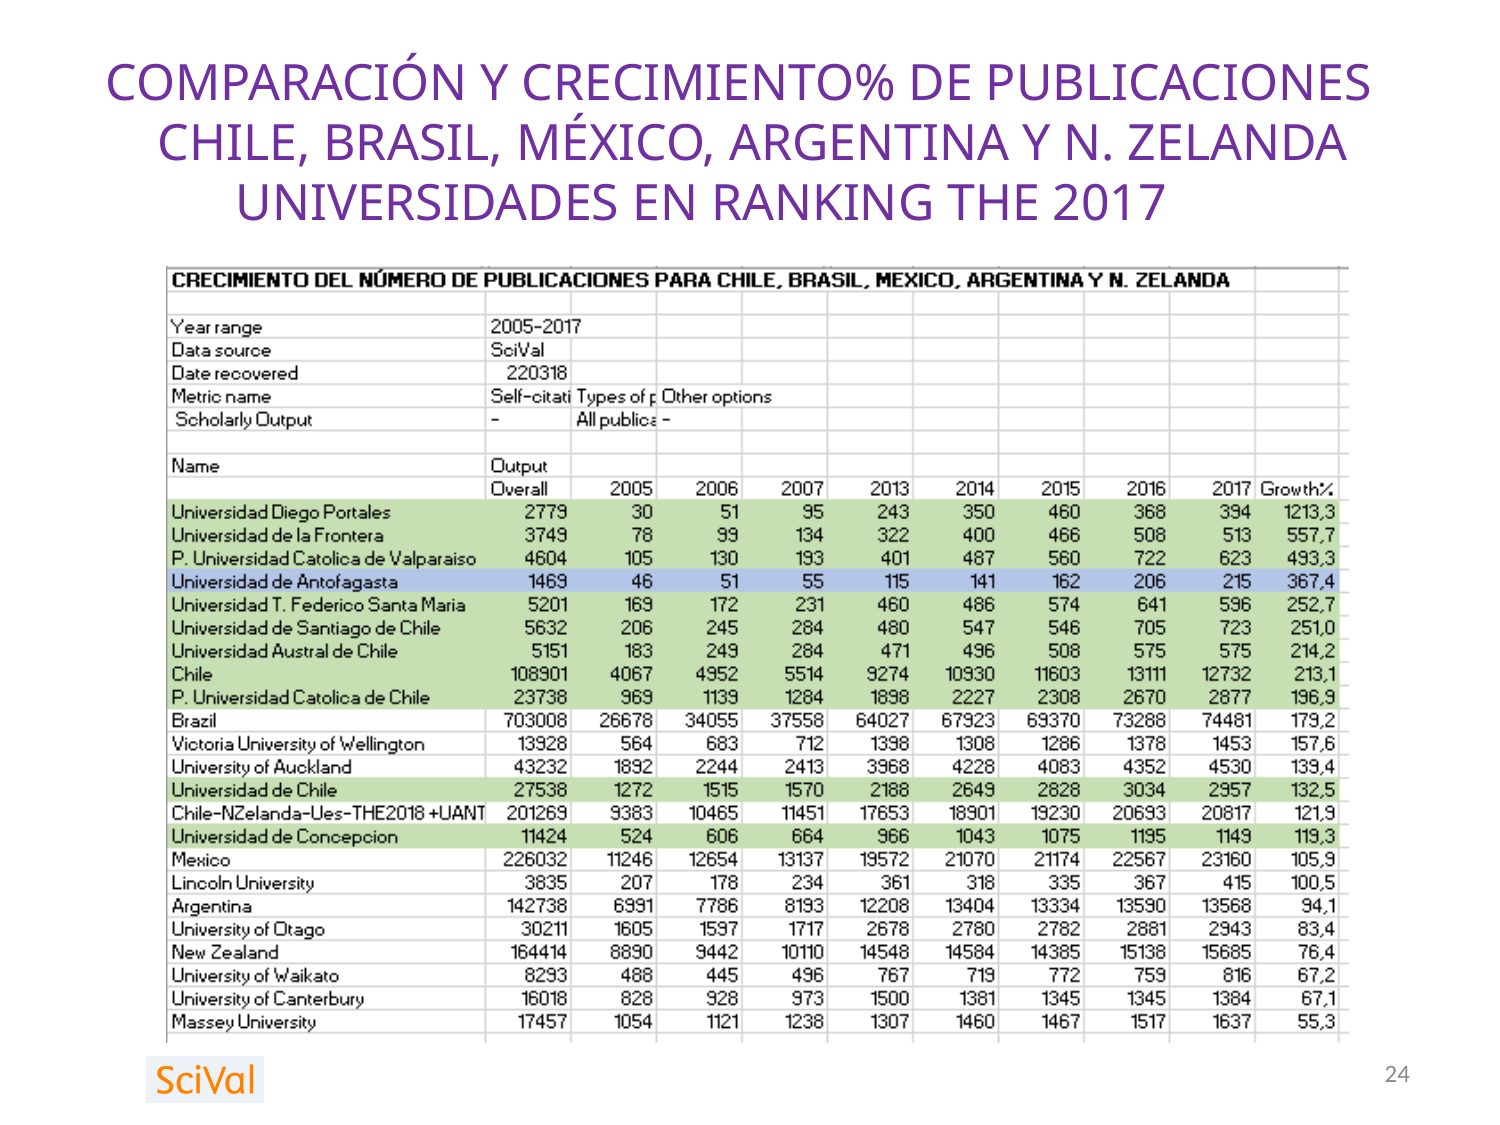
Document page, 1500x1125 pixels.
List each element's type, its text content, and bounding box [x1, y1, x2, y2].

picture [165, 265, 1350, 1043]
picture [145, 1056, 264, 1103]
text_box COMPARACIÓN Y CRECIMIENTO% DE PUBLICACIONES CHILE, BRASIL, MÉXICO, ARGENTINA Y N. ZELANDA UNIVERSIDADES EN RANKING THE 2017 [0, 42, 1500, 238]
slide_number 24 [1074, 1042, 1425, 1103]
